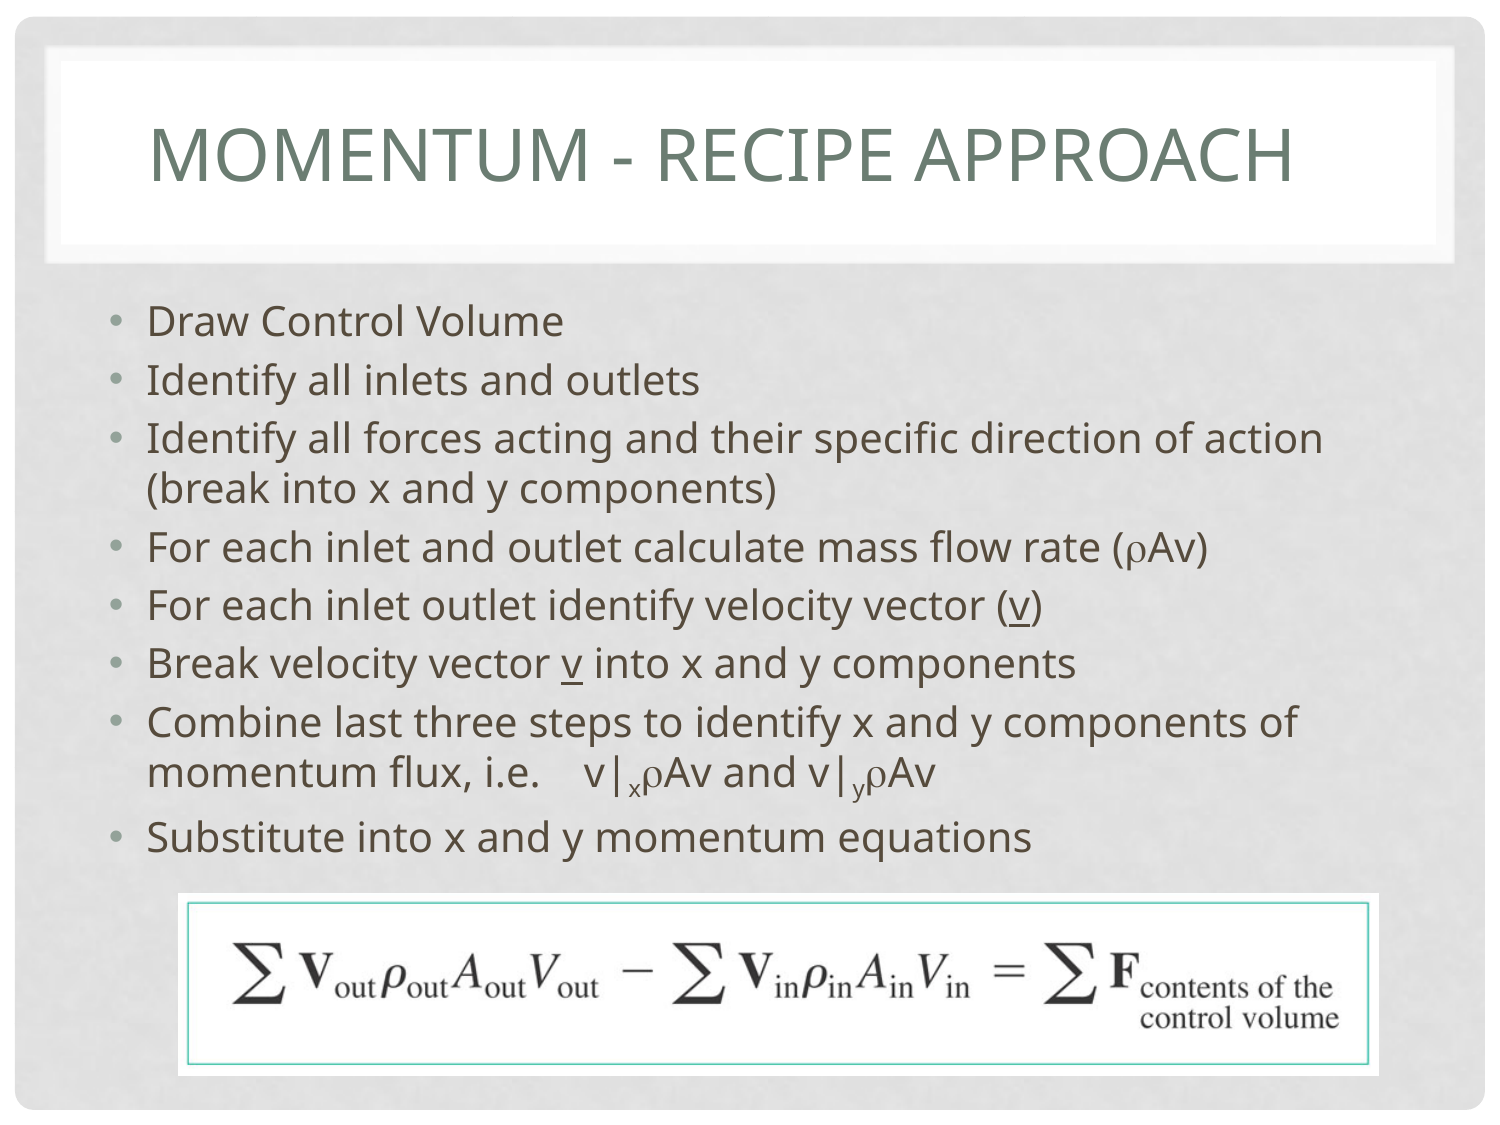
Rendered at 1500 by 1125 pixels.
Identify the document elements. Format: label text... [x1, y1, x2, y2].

list Draw Control Volume Identify all inlets and outlets Identify all forces acting and their specific direction of action (break into x and y components) For each inlet and outlet calculate mass flow rate (rAv) For each inlet outlet identify velocity vector (v) Break velocity vector v into x and y components Combine last three steps to identify x and y components of momentum flux, i.e. v|xrAv and v|yrAv Substitute into x and y momentum equations [75, 287, 1425, 1005]
title Momentum - Recipe Approach [69, 66, 1425, 238]
picture [177, 893, 1379, 1076]
